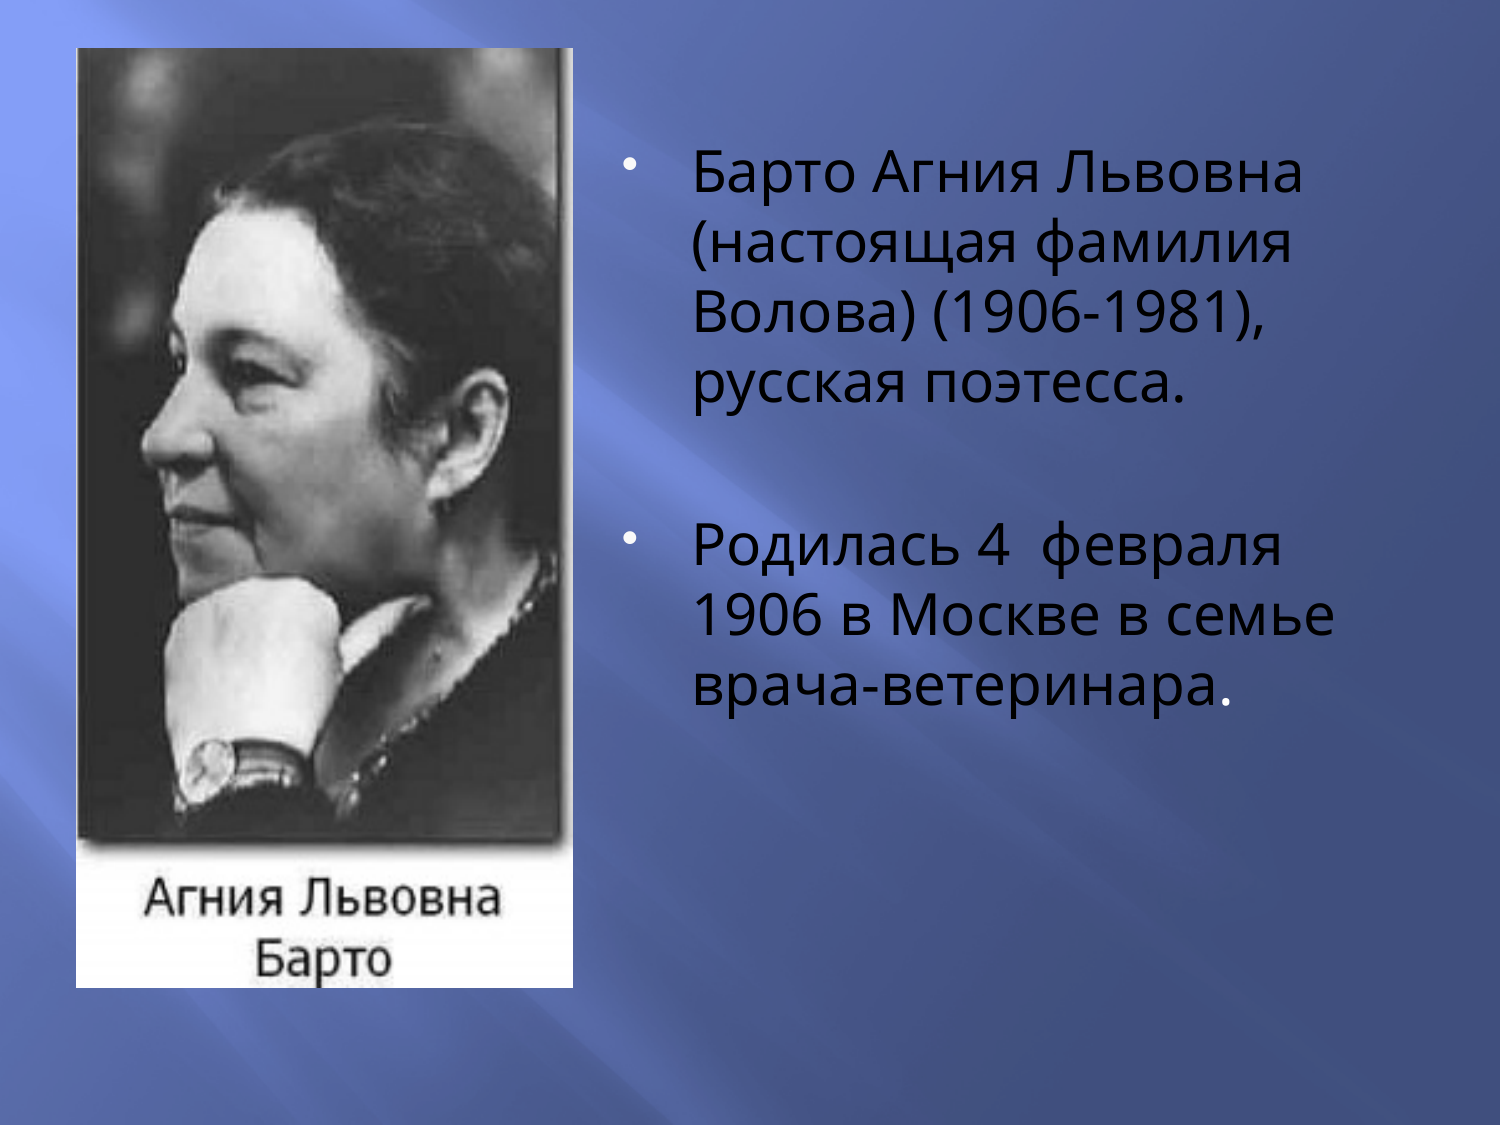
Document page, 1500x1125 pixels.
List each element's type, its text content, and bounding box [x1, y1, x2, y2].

picture [76, 47, 574, 988]
list Барто Агния Львовна (настоящая фамилия Волова) (1906-1981), русская поэтесса. Родилась 4 февраля 1906 в Москве в семье врача-ветеринара. [586, 44, 1425, 1005]
